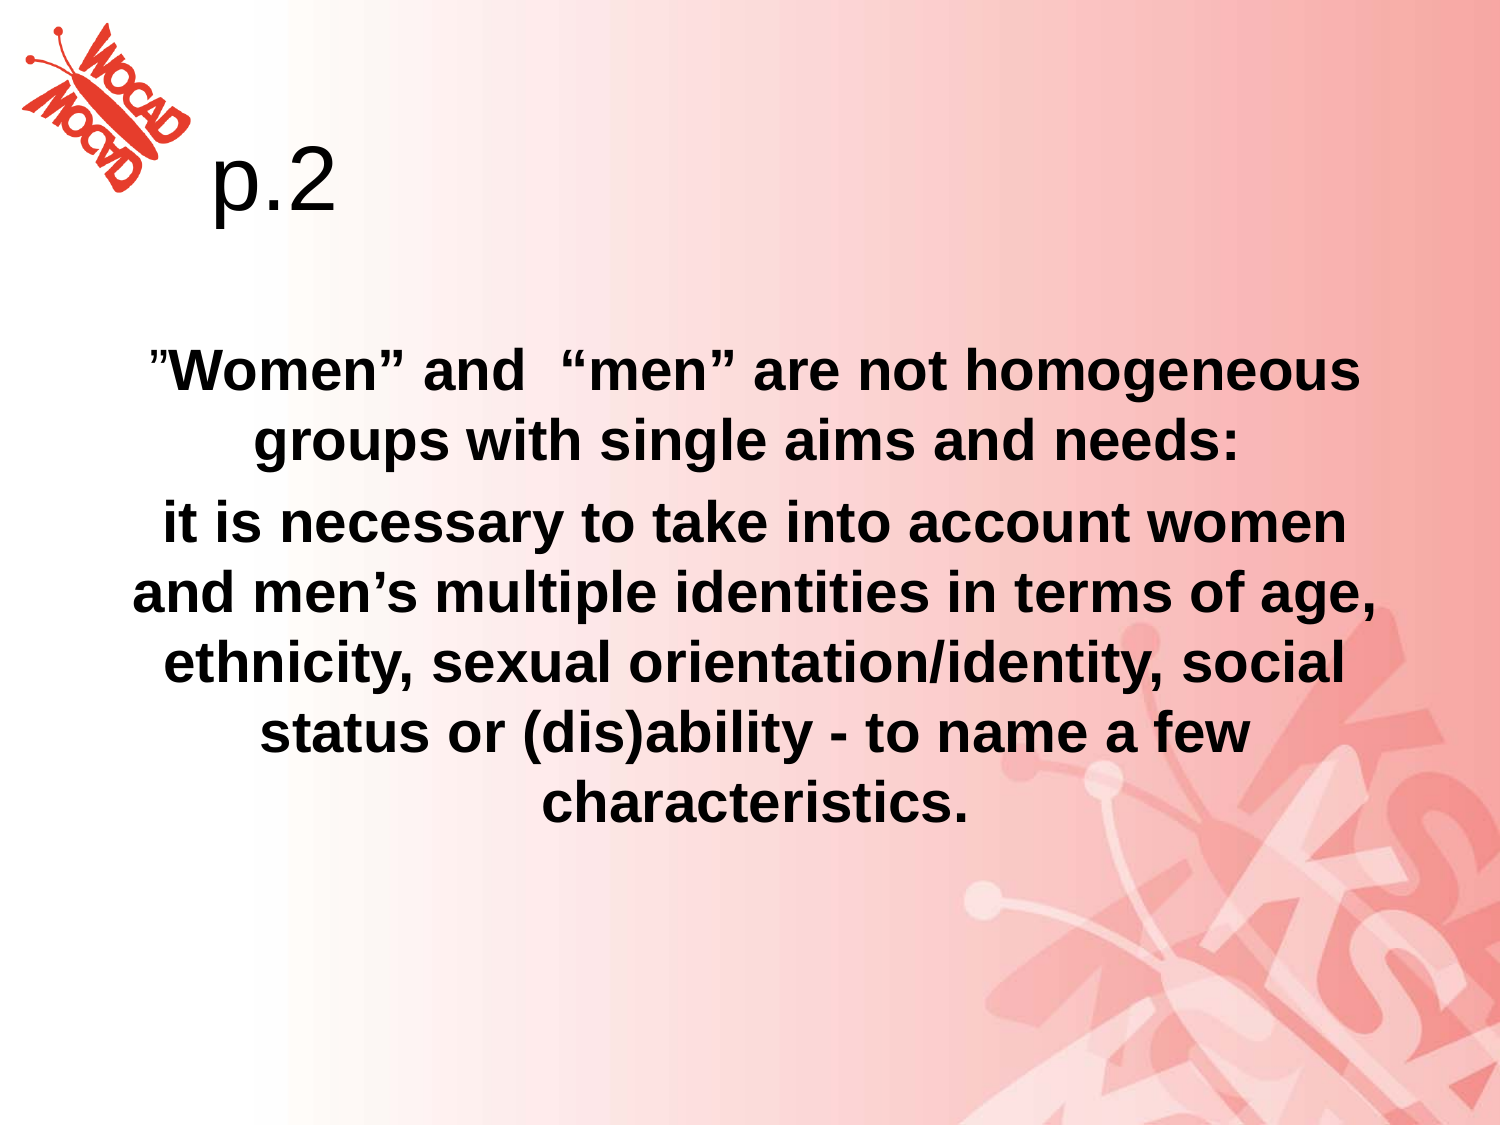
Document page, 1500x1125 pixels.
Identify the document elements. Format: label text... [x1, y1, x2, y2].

title p.2 [195, 79, 1471, 268]
picture [0, 0, 1500, 1125]
list ”Women” and “men” are not homogeneous groups with single aims and needs: it is necessary to take into account women and men’s multiple identities in terms of age, ethnicity, sexual orientation/identity, social status or (dis)ability - to name a few characteristics. [88, 324, 1424, 1000]
